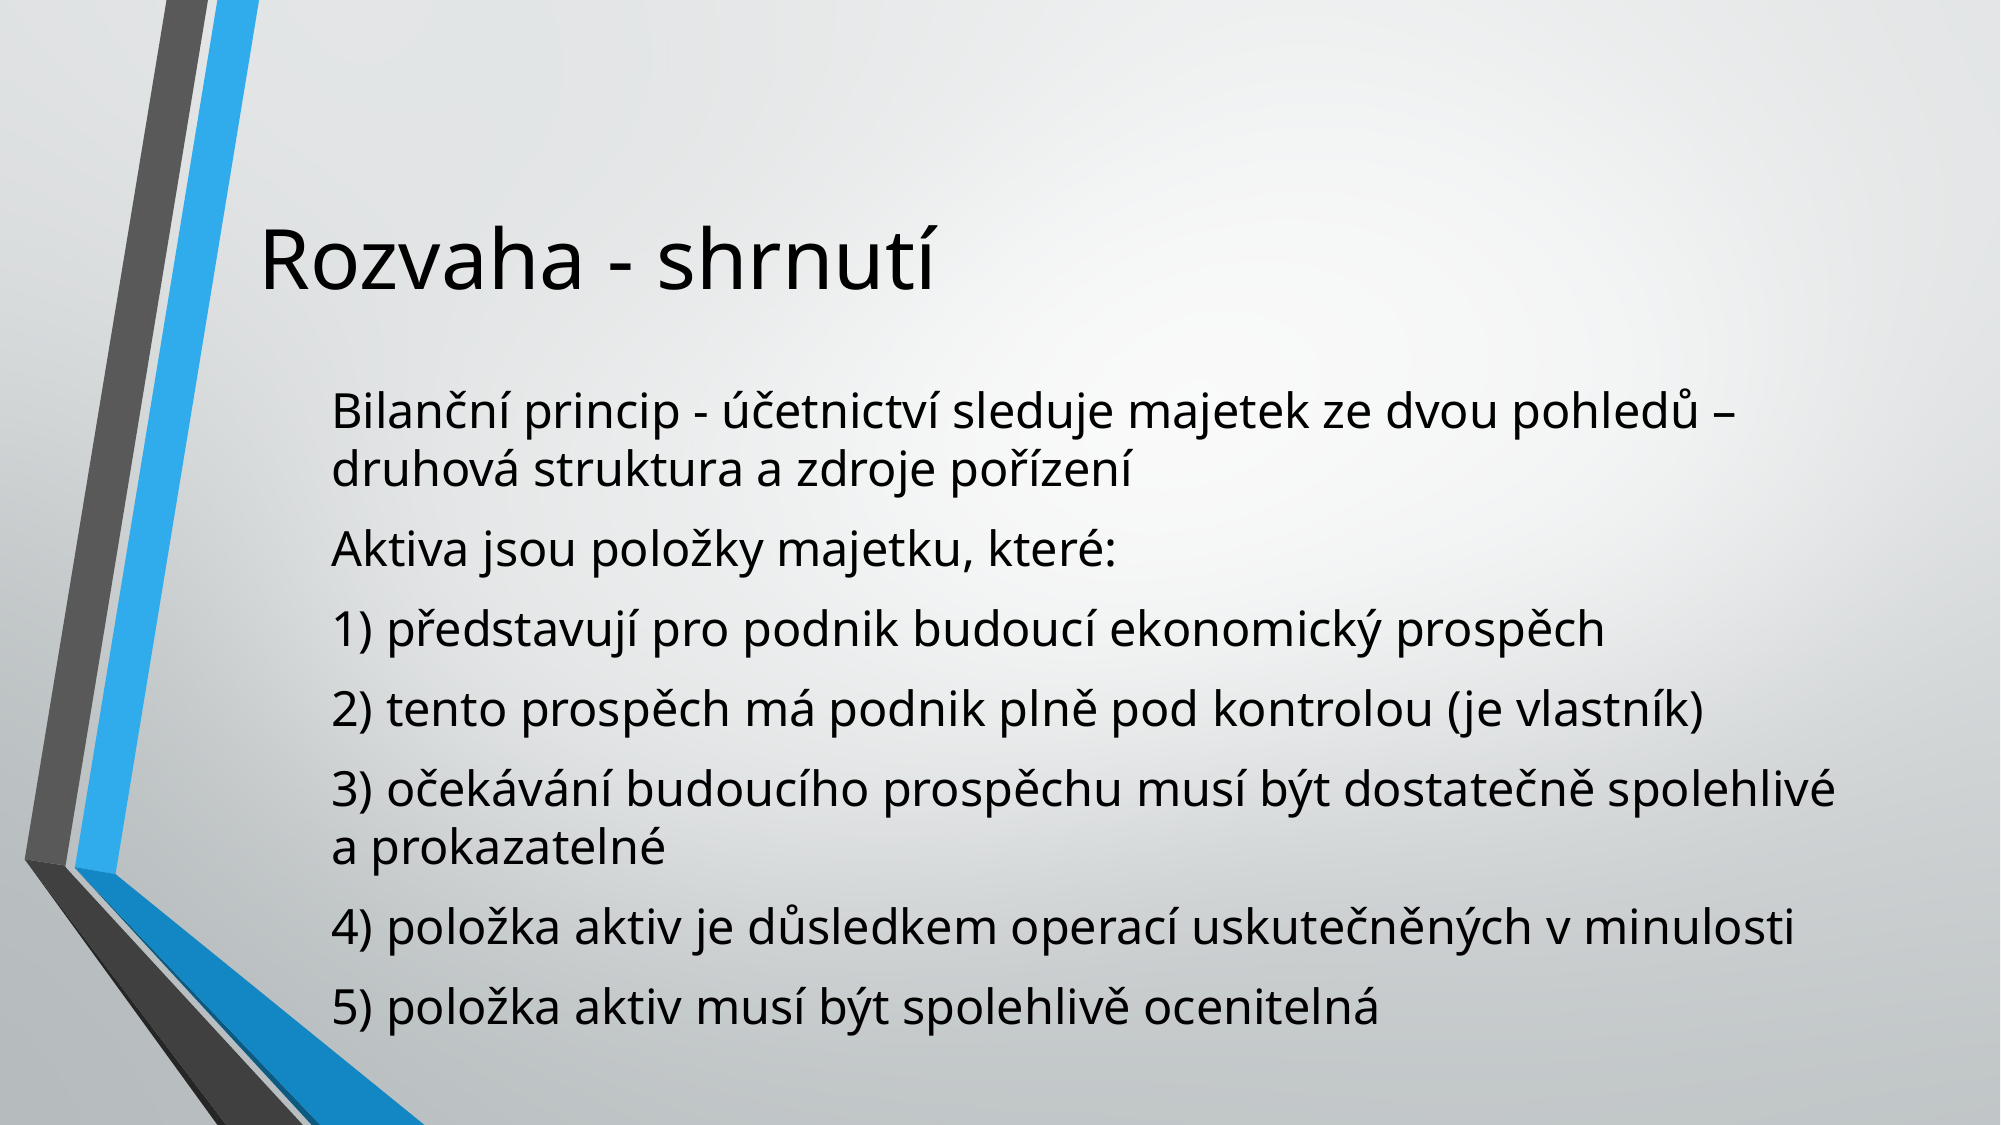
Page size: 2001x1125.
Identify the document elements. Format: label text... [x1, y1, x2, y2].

title Rozvaha - shrnutí [243, 112, 1887, 318]
list Bilanční princip - účetnictví sleduje majetek ze dvou pohledů – druhová struktura a zdroje pořízení Aktiva jsou položky majetku, které: 1) představují pro podnik budoucí ekonomický prospěch 2) tento prospěch má podnik plně pod kontrolou (je vlastník) 3) očekávání budoucího prospěchu musí být dostatečně spolehlivé a prokazatelné 4) položka aktiv je důsledkem operací uskutečněných v minulosti 5) položka aktiv musí být spolehlivě ocenitelná [243, 318, 1887, 1096]
